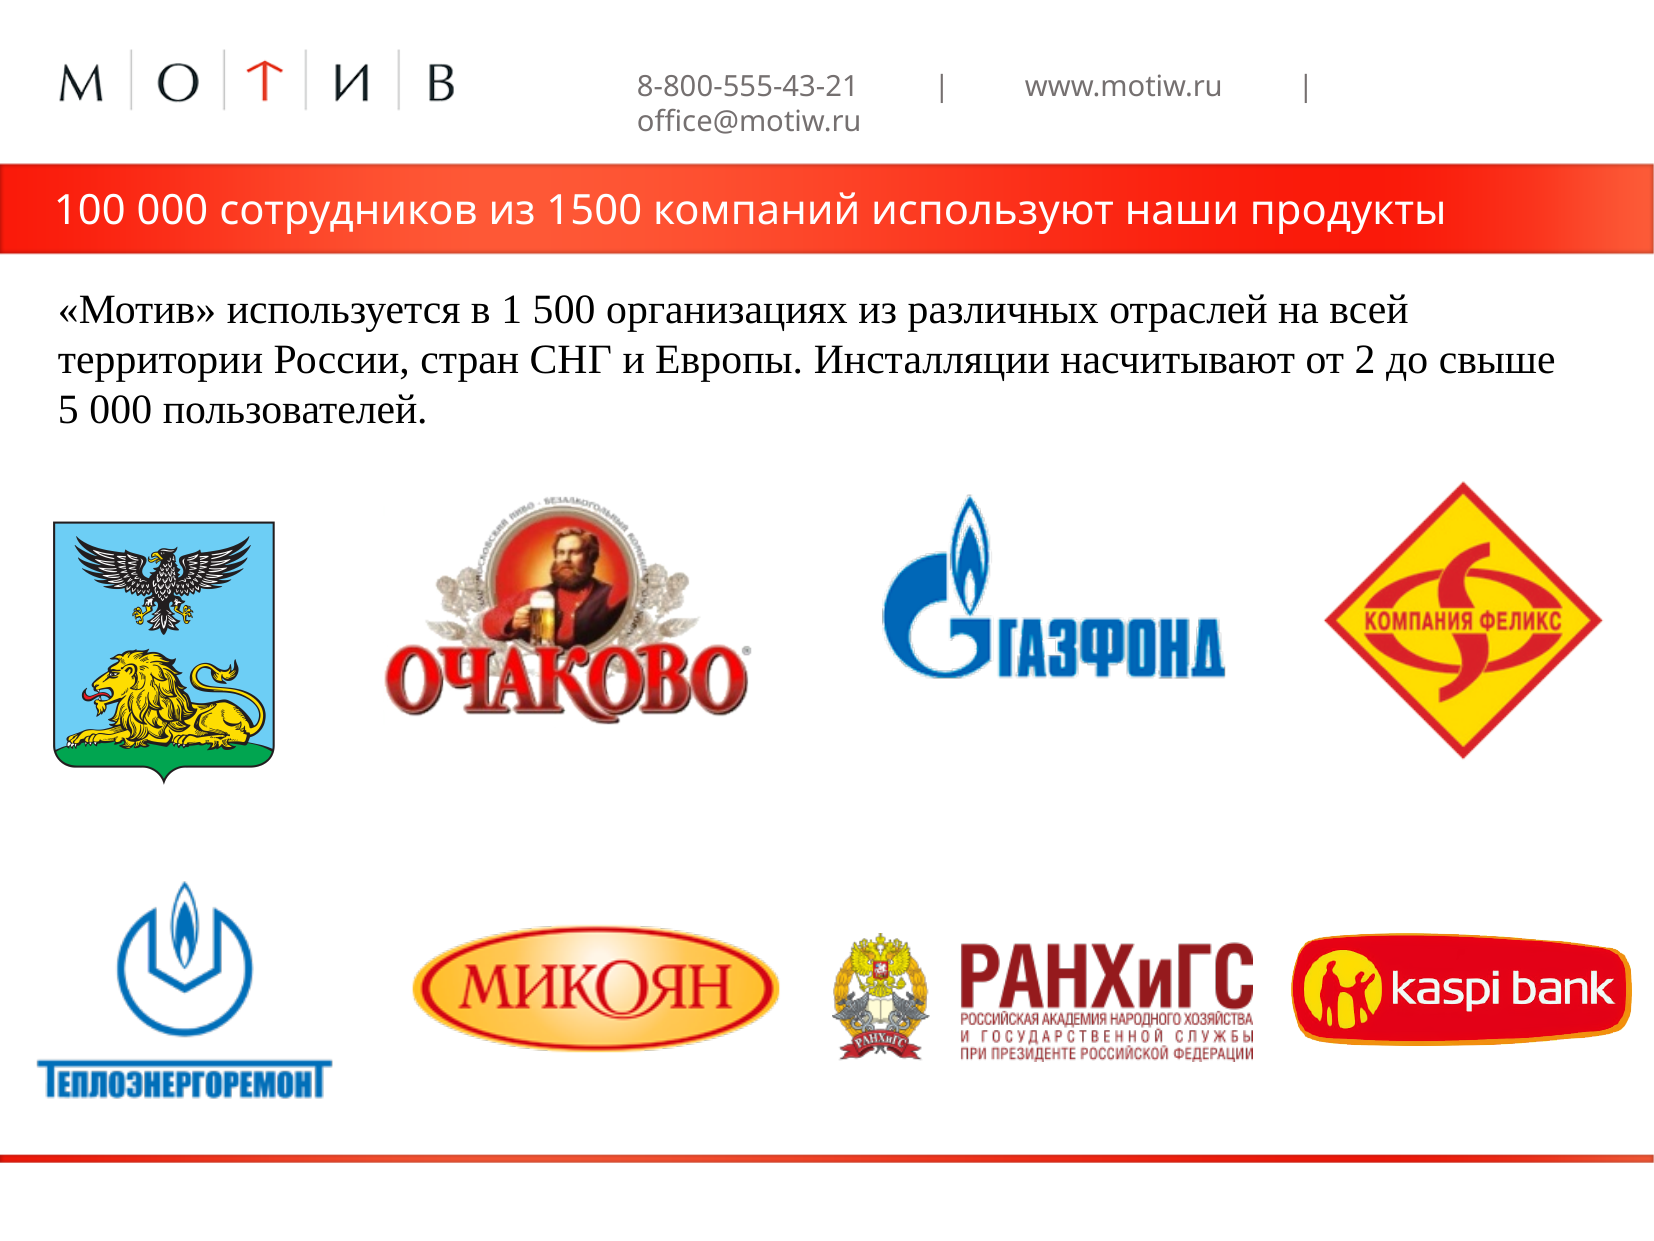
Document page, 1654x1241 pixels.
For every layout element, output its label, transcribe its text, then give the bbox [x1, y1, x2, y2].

text_box «Мотив» используется в 1 500 организациях из различных отраслей на всей территории России, стран СНГ и Европы. Инсталляции насчитывают от 2 до свыше 5 000 пользователей. [42, 274, 1584, 632]
picture [0, 0, 1654, 1241]
title 100 000 сотрудников из 1500 компаний используют наши продукты [53, 167, 1619, 248]
